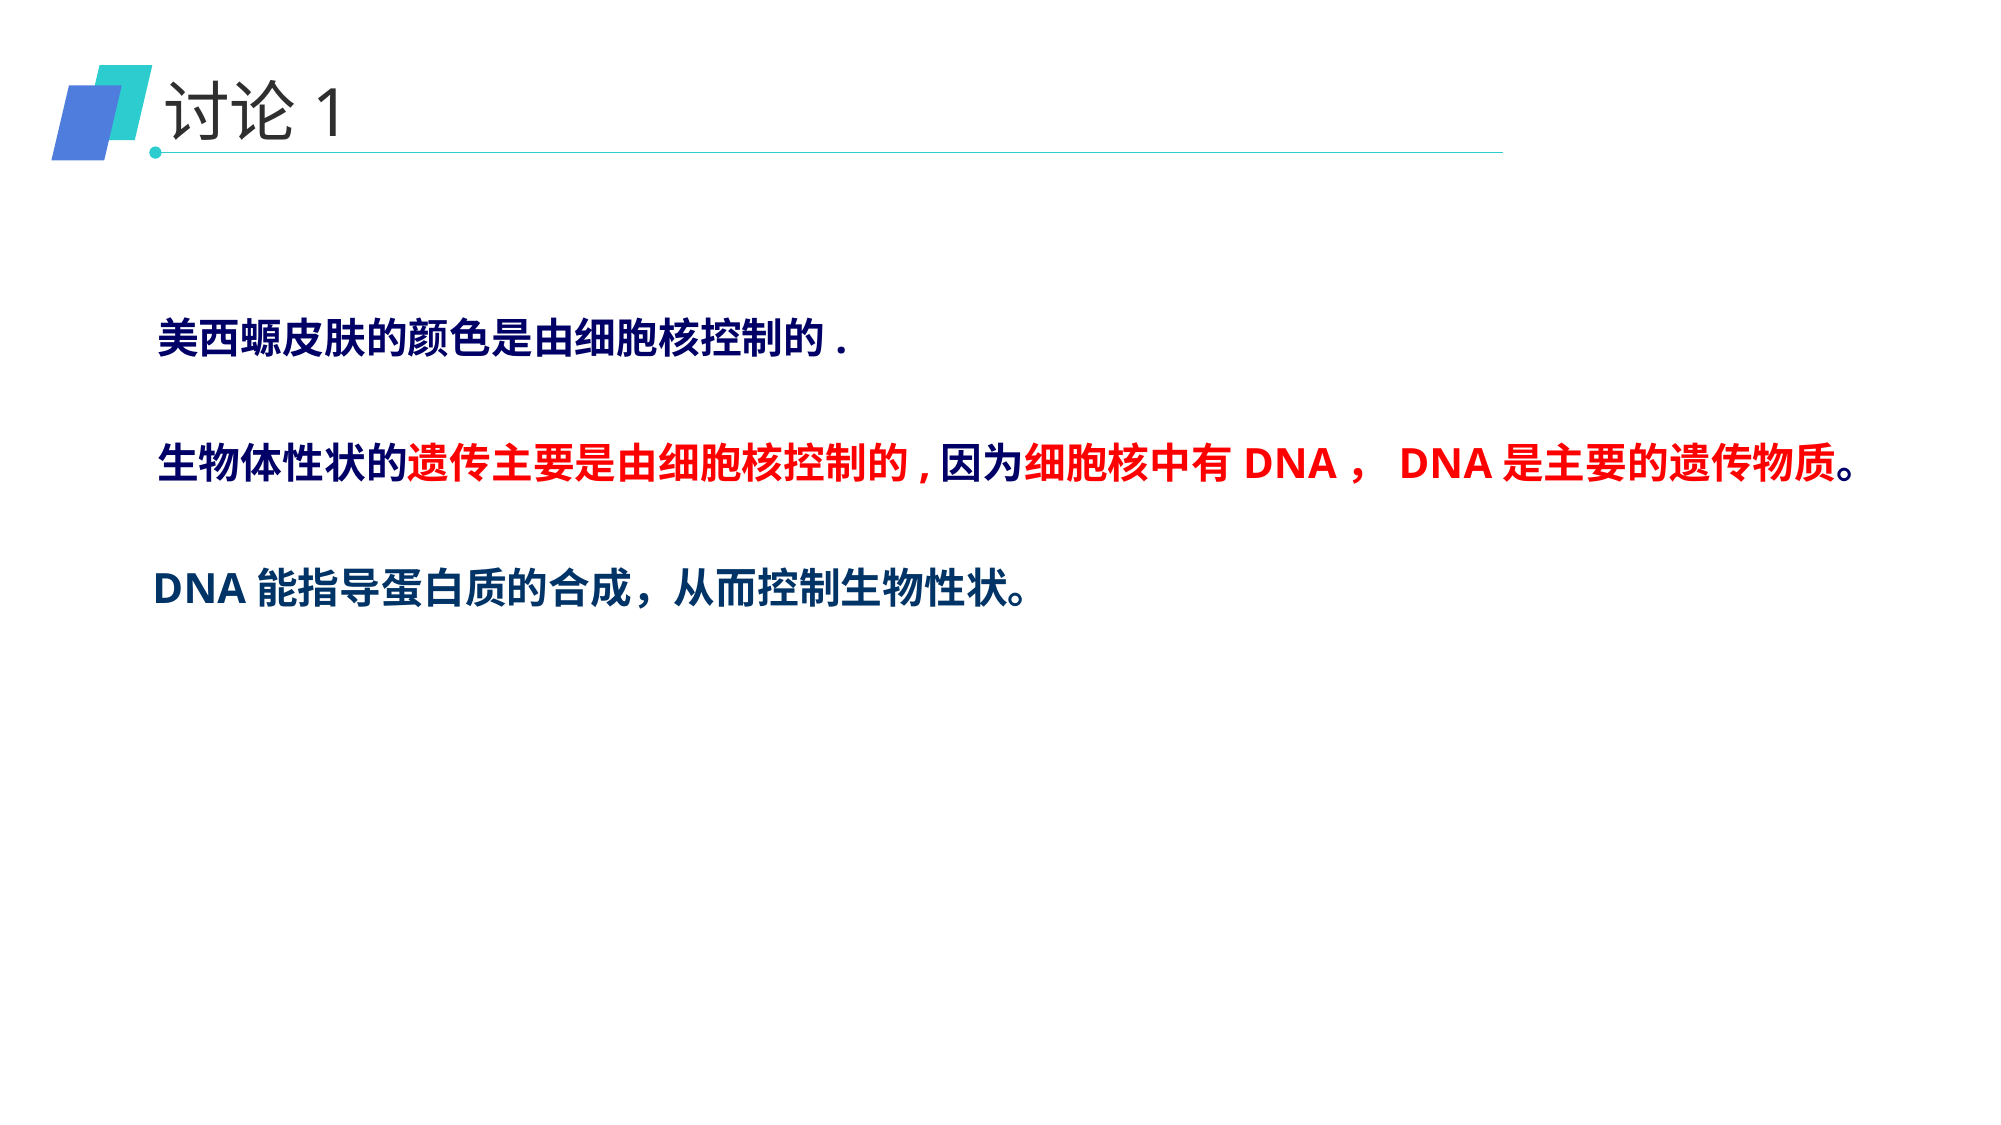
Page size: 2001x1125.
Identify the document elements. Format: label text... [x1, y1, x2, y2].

text_box 讨论1 [153, 60, 361, 160]
text_box 美西螈皮肤的颜色是由细胞核控制的. 生物体性状的遗传主要是由细胞核控制的,因为细胞核中有DNA，DNA是主要的遗传物质。 DNA能指导蛋白质的合成，从而控制生物性状。 [94, 229, 1854, 620]
